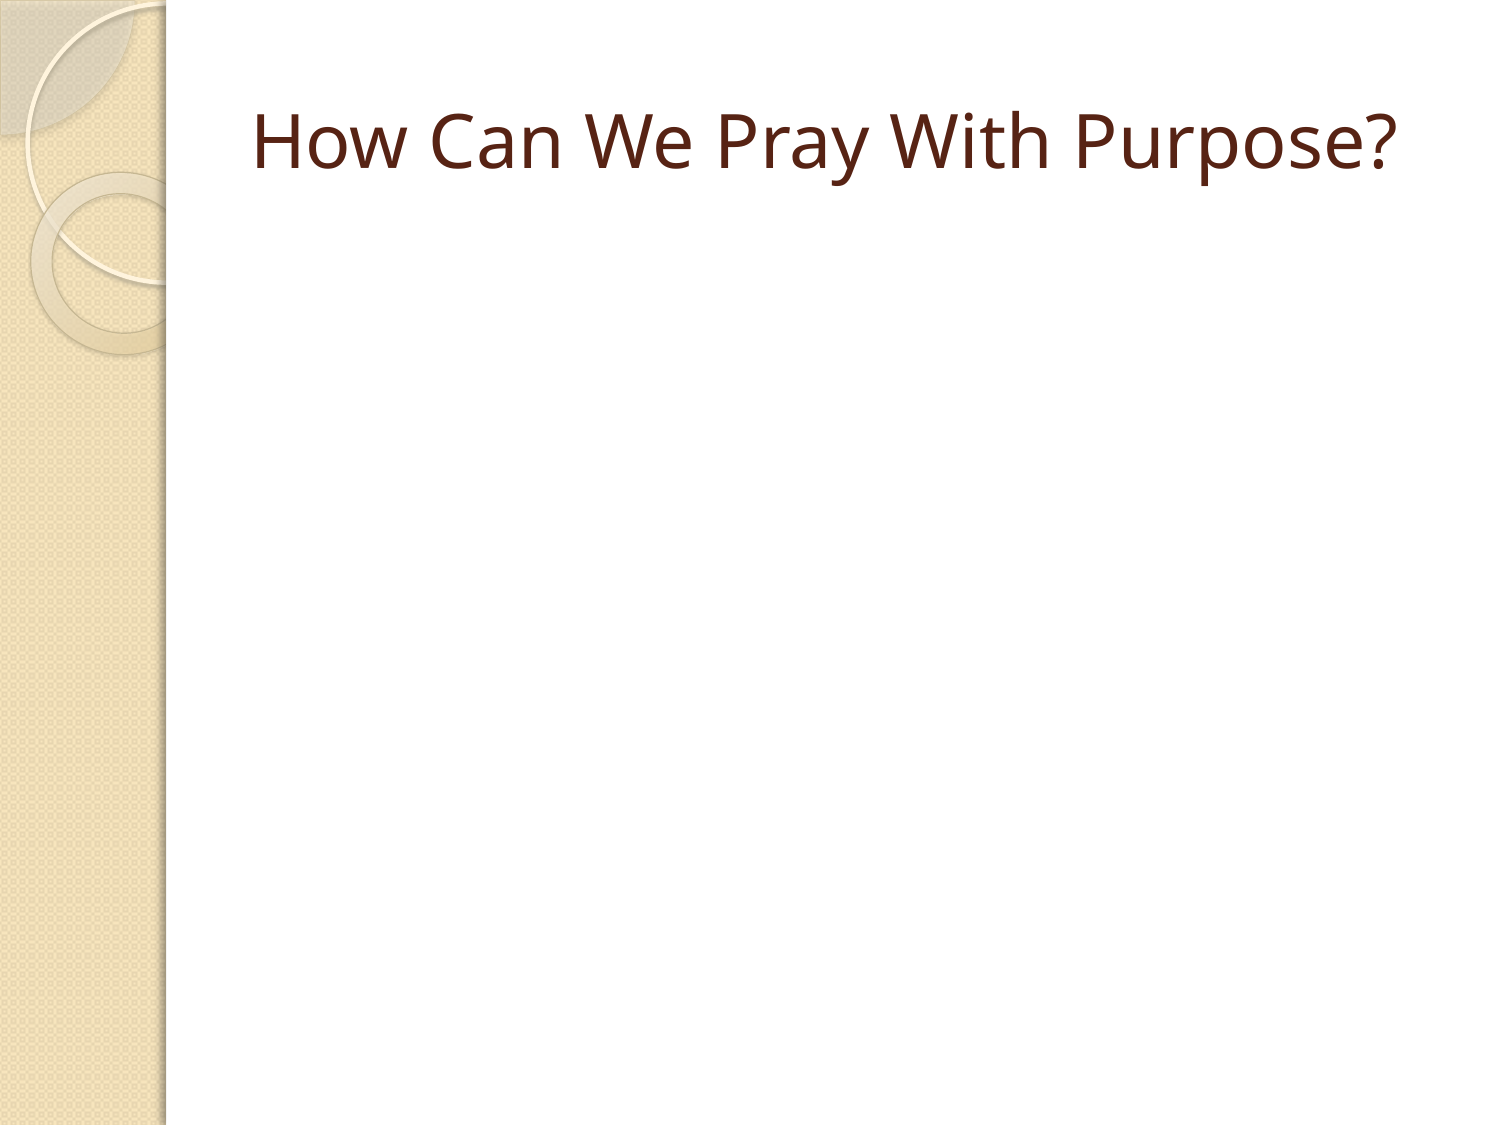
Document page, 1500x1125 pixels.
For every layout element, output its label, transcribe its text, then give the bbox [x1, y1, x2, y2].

title How Can We Pray With Purpose? [235, 45, 1466, 233]
